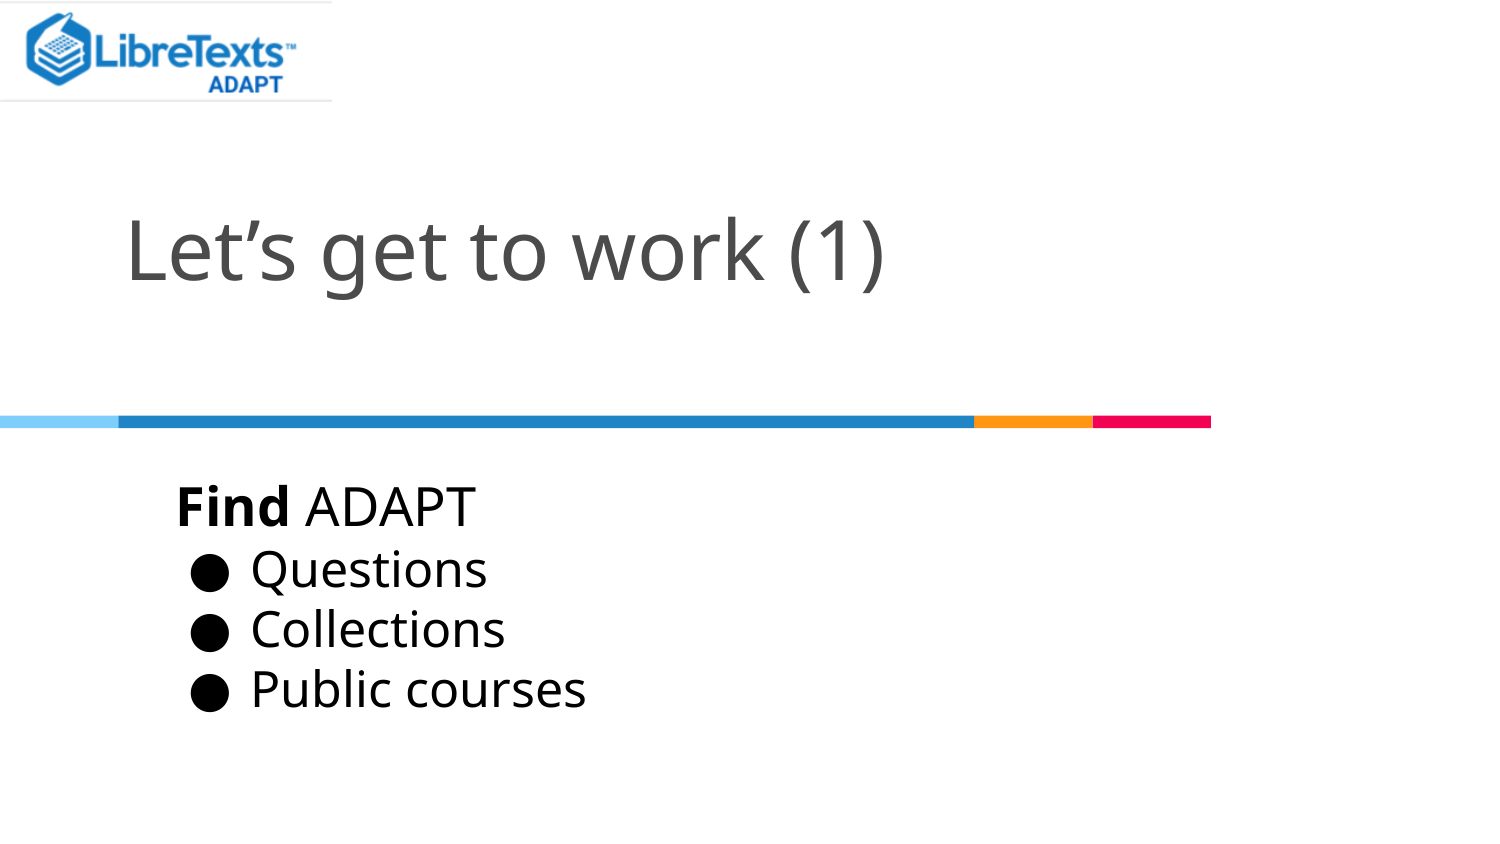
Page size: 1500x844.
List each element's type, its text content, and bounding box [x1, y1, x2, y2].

picture [0, 0, 332, 102]
title Let’s get to work (1) [109, 181, 1215, 373]
text_box Find ADAPT Questions Collections Public courses [85, 457, 1423, 775]
